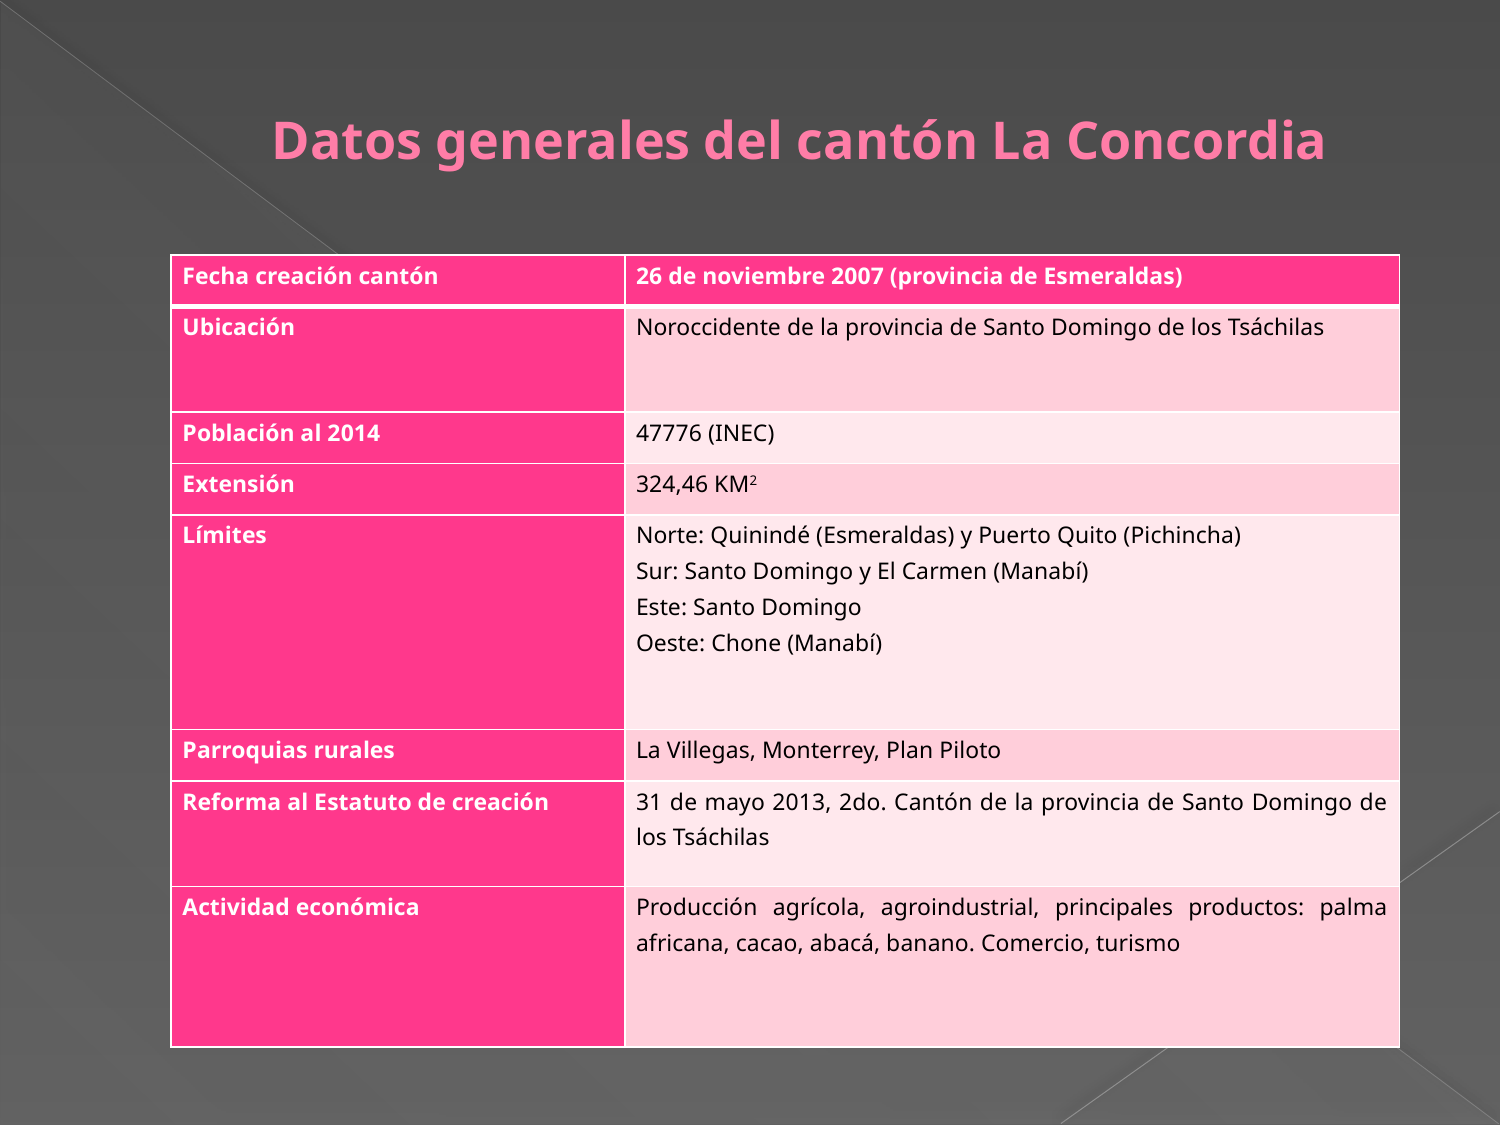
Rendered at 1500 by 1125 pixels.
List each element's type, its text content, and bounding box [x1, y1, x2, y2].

table_cell Ubicación [172, 309, 624, 411]
table_cell Reforma al Estatuto de creación [172, 782, 624, 886]
table_cell 31 de mayo 2013, 2do. Cantón de la provincia de Santo Domingo de los Tsáchilas [626, 782, 1399, 886]
table_header Fecha creación cantón [172, 256, 624, 304]
table_header 26 de noviembre 2007 (provincia de Esmeraldas) [626, 256, 1399, 304]
title Datos generales del cantón La Concordia [85, 45, 1436, 233]
table_cell Producción agrícola, agroindustrial, principales productos: palma africana, cacao, abacá, banano. Comercio, turismo [626, 887, 1399, 1046]
table_cell 47776 (INEC) [626, 413, 1399, 463]
table_cell 324,46 KM2 [626, 464, 1399, 514]
table_cell La Villegas, Monterrey, Plan Piloto [626, 730, 1399, 780]
table_cell Norte: Quinindé (Esmeraldas) y Puerto Quito (Pichincha) Sur: Santo Domingo y El Carmen (Manabí) Este: Santo Domingo Oeste: Chone (Manabí) [626, 516, 1399, 729]
table_cell Límites [172, 516, 624, 729]
table_cell Noroccidente de la provincia de Santo Domingo de los Tsáchilas [626, 309, 1399, 411]
table_cell Población al 2014 [172, 413, 624, 463]
table_cell Parroquias rurales [172, 730, 624, 780]
table_cell Actividad económica [172, 887, 624, 1046]
table_cell Extensión [172, 464, 624, 514]
